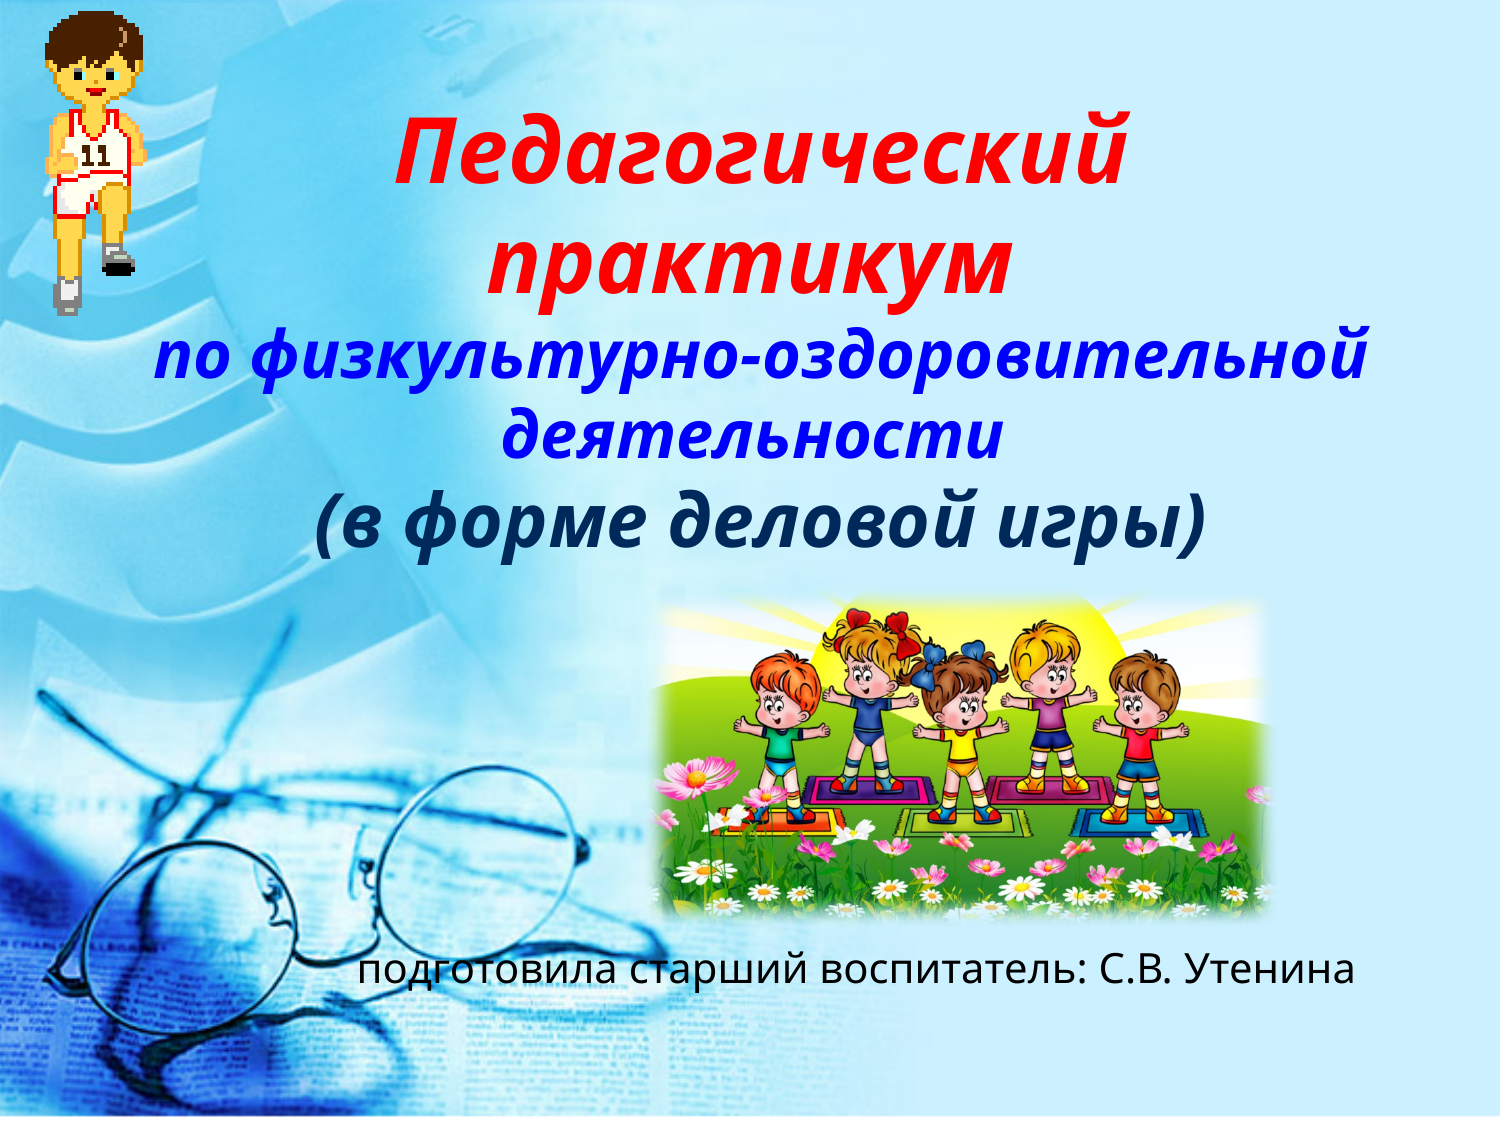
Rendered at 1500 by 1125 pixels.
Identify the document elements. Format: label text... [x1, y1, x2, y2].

title Педагогический практикум по физкультурно-оздоровительной деятельности (в форме деловой игры) подготовила старший воспитатель: С.В. Утенина [123, 0, 1400, 1095]
picture [0, 0, 1500, 1125]
picture [643, 585, 1279, 928]
